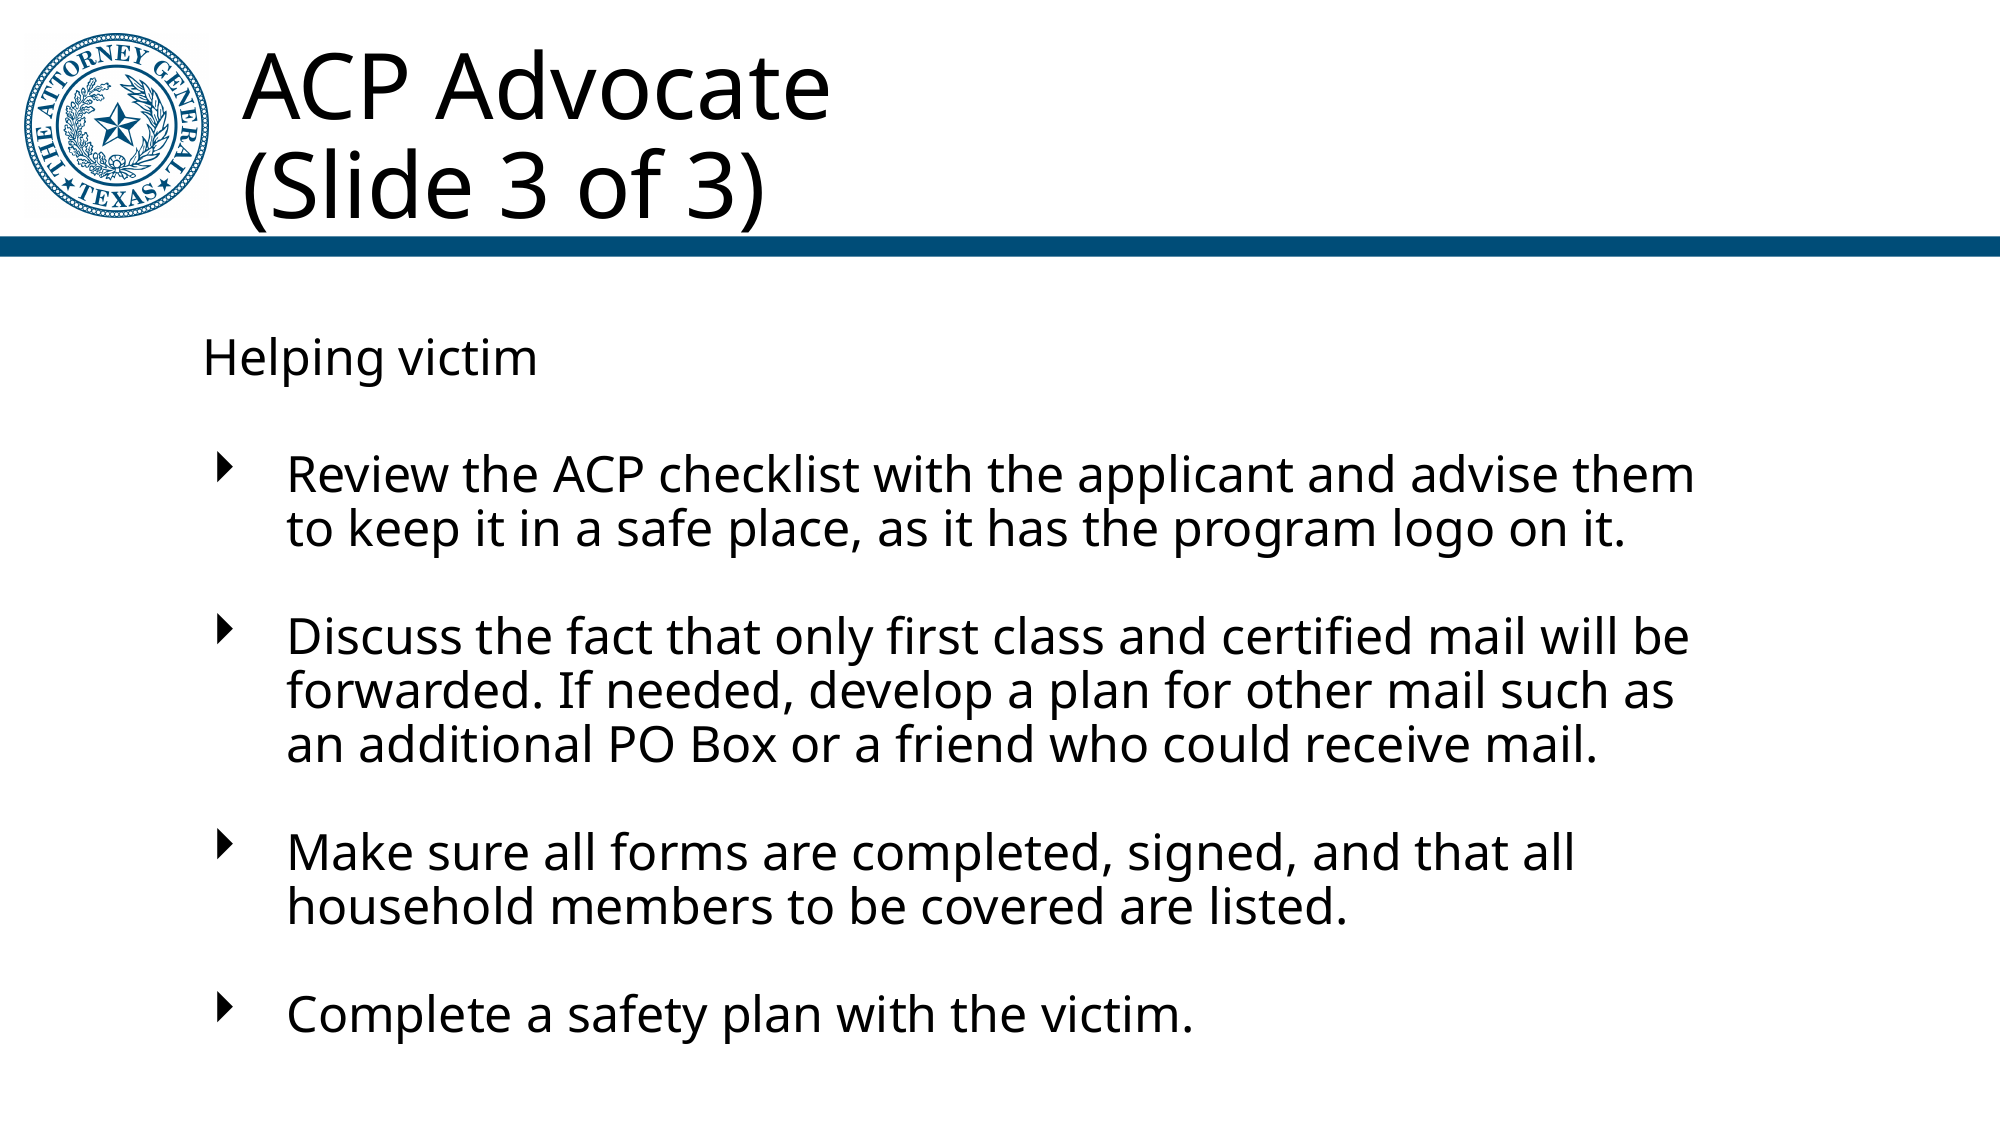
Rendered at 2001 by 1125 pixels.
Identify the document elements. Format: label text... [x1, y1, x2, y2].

list Helping victim Review the ACP checklist with the applicant and advise them to keep it in a safe place, as it has the program logo on it. Discuss the fact that only first class and certified mail will be forwarded. If needed, develop a plan for other mail such as an additional PO Box or a friend who could receive mail. Make sure all forms are completed, signed, and that all household members to be covered are listed. Complete a safety plan with the victim. [187, 324, 1725, 965]
title ACP Advocate (Slide 3 of 3) [227, 33, 1764, 218]
picture [24, 33, 209, 218]
